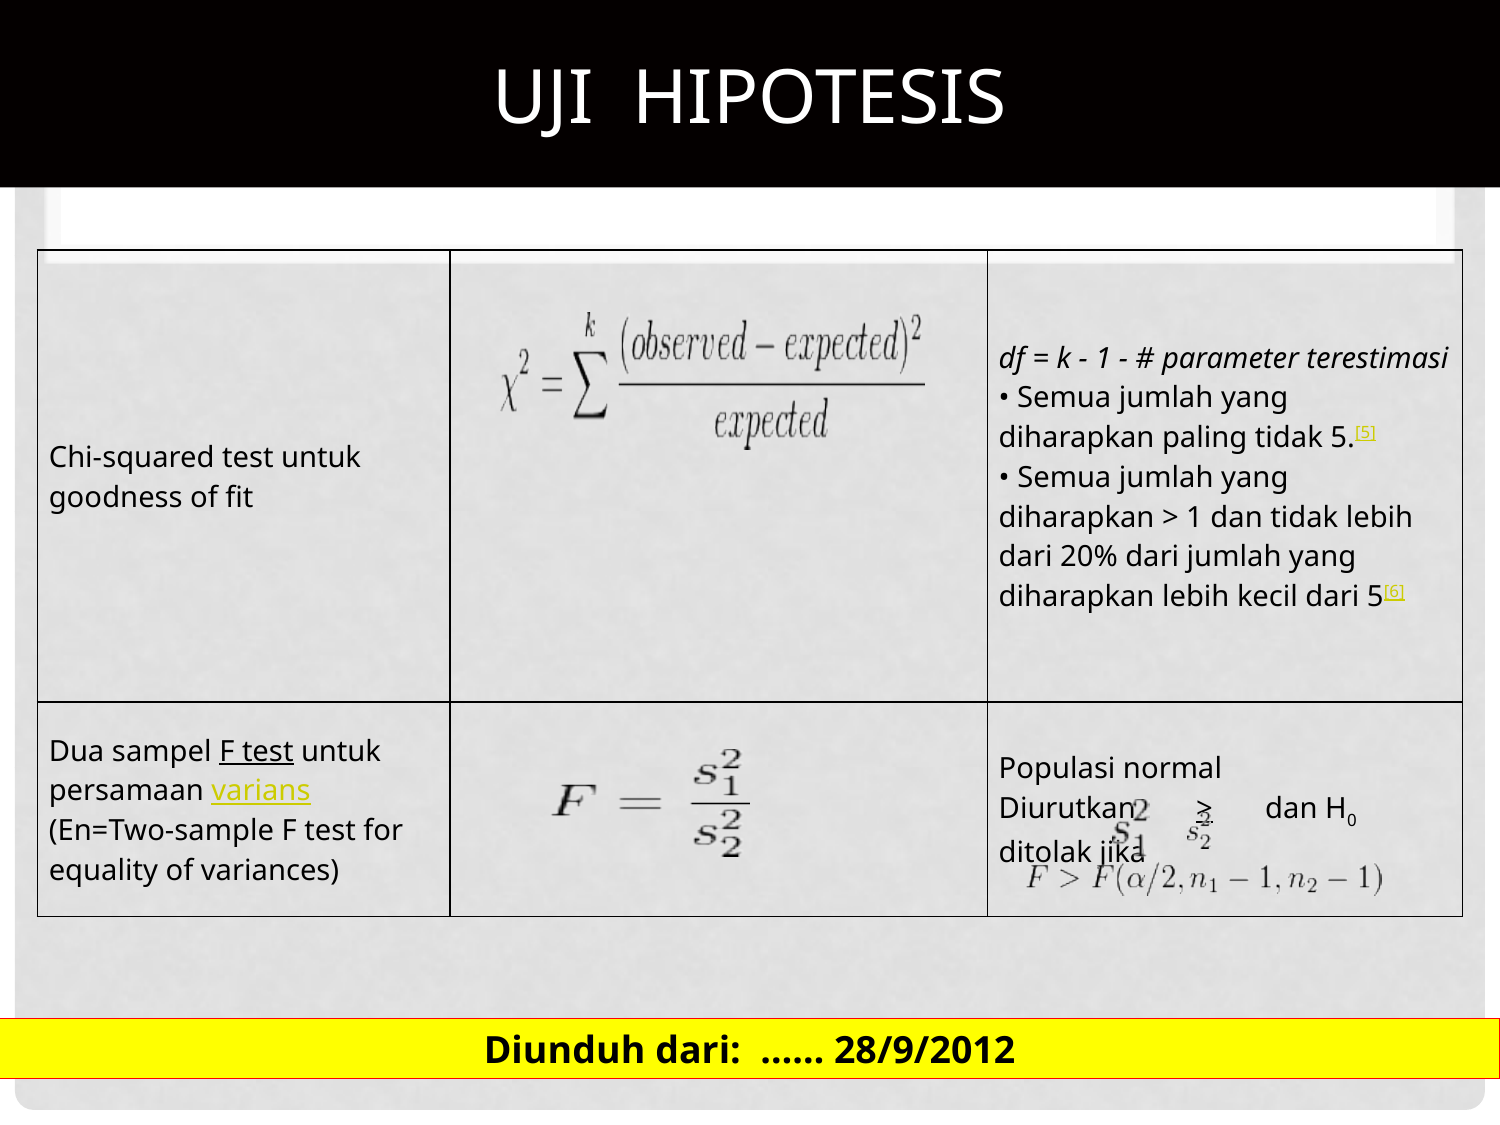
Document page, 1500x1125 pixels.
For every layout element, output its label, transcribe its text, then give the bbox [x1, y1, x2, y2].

picture [1187, 812, 1212, 849]
title UJI HIPOTESIS [0, 0, 1500, 188]
table_cell Dua sampel F test untuk persamaan varians (En=Two-sample F test for equality of variances) [38, 703, 449, 916]
table_header [451, 251, 987, 701]
table_cell [451, 703, 987, 916]
text_box Diunduh dari: …… 28/9/2012 [0, 1018, 1500, 1079]
picture [1024, 862, 1382, 896]
table_cell Populasi normal Diurutkan > dan H0 ditolak jika [988, 703, 1462, 916]
table_header df = k - 1 - # parameter terestimasi • Semua jumlah yang diharapkan paling tidak 5.[5] • Semua jumlah yang diharapkan > 1 dan tidak lebih dari 20% dari jumlah yang diharapkan lebih kecil dari 5[6] [988, 251, 1462, 701]
picture [499, 312, 926, 451]
picture [549, 749, 751, 857]
table_header Chi-squared test untuk goodness of fit [38, 251, 449, 701]
picture [1112, 799, 1151, 861]
